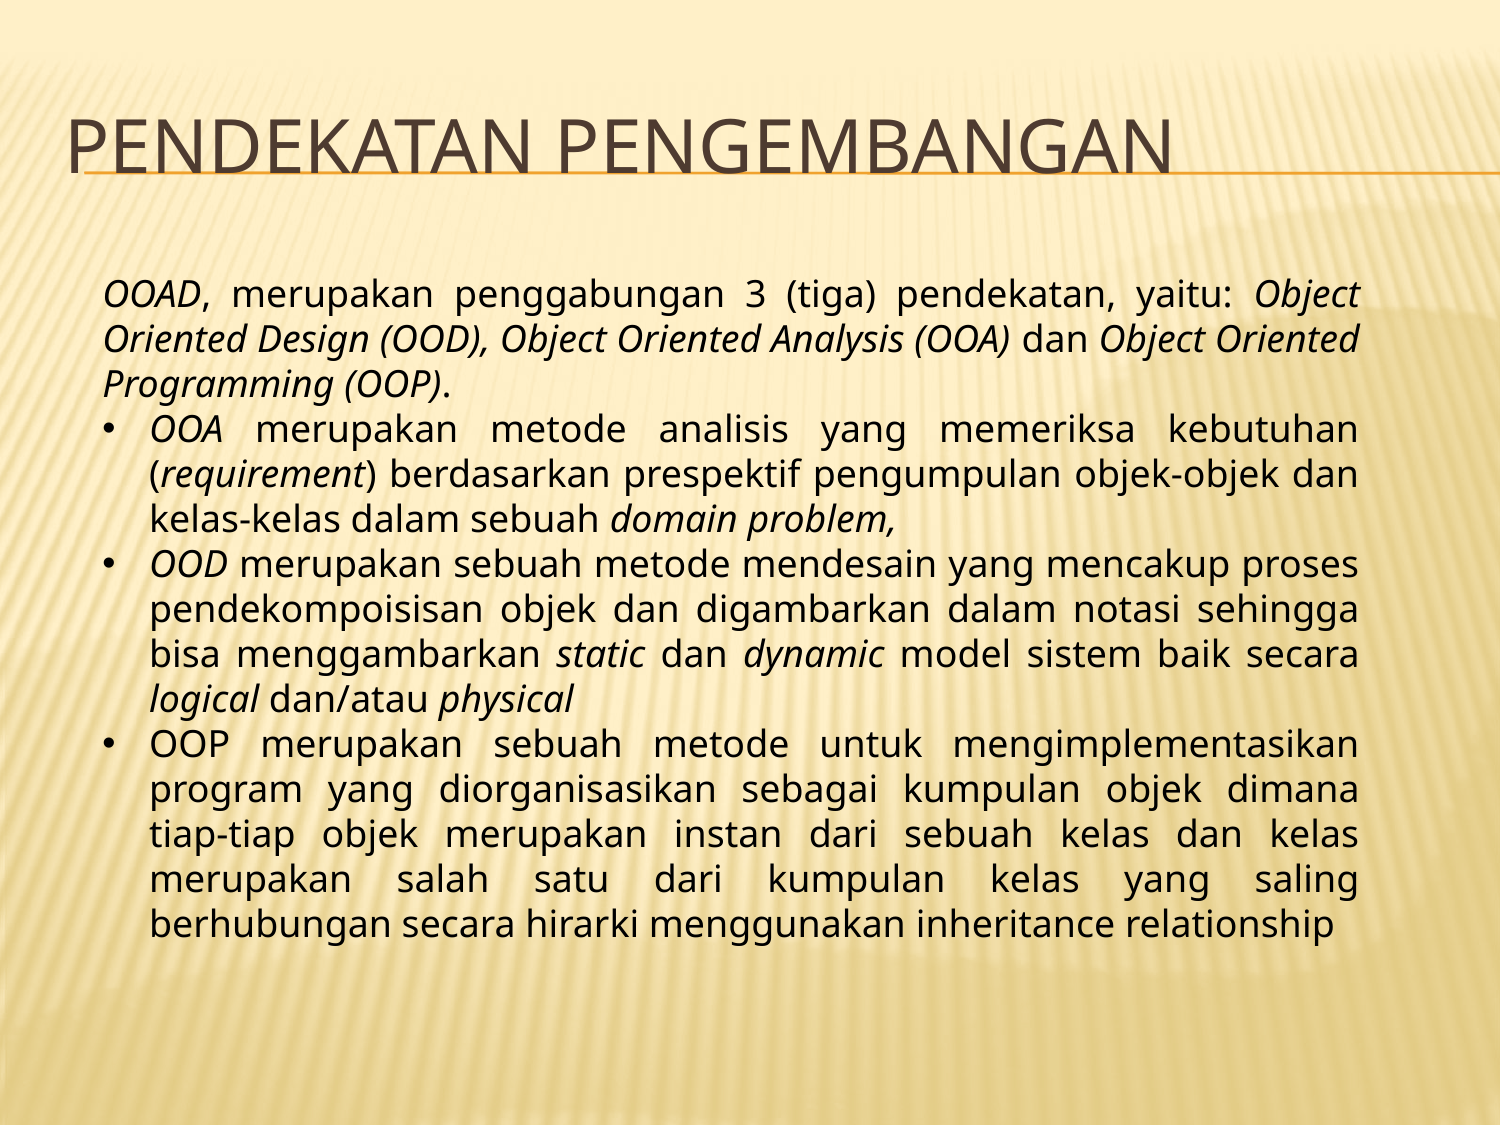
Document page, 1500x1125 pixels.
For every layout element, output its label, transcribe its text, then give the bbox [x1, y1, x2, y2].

text_box OOAD, merupakan penggabungan 3 (tiga) pendekatan, yaitu: Object Oriented Design (OOD), Object Oriented Analysis (OOA) dan Object Oriented Programming (OOP). OOA merupakan metode analisis yang memeriksa kebutuhan (requirement) berdasarkan prespektif pengumpulan objek-objek dan kelas-kelas dalam sebuah domain problem, OOD merupakan sebuah metode mendesain yang mencakup proses pendekompoisisan objek dan digambarkan dalam notasi sehingga bisa menggambarkan static dan dynamic model sistem baik secara logical dan/atau physical OOP merupakan sebuah metode untuk mengimplementasikan program yang diorganisasikan sebagai kumpulan objek dimana tiap-tiap objek merupakan instan dari sebuah kelas dan kelas merupakan salah satu dari kumpulan kelas yang saling berhubungan secara hirarki menggunakan inheritance relationship [87, 262, 1375, 998]
title PENDEKATAN PENGEMBANGAN [49, 75, 1475, 213]
